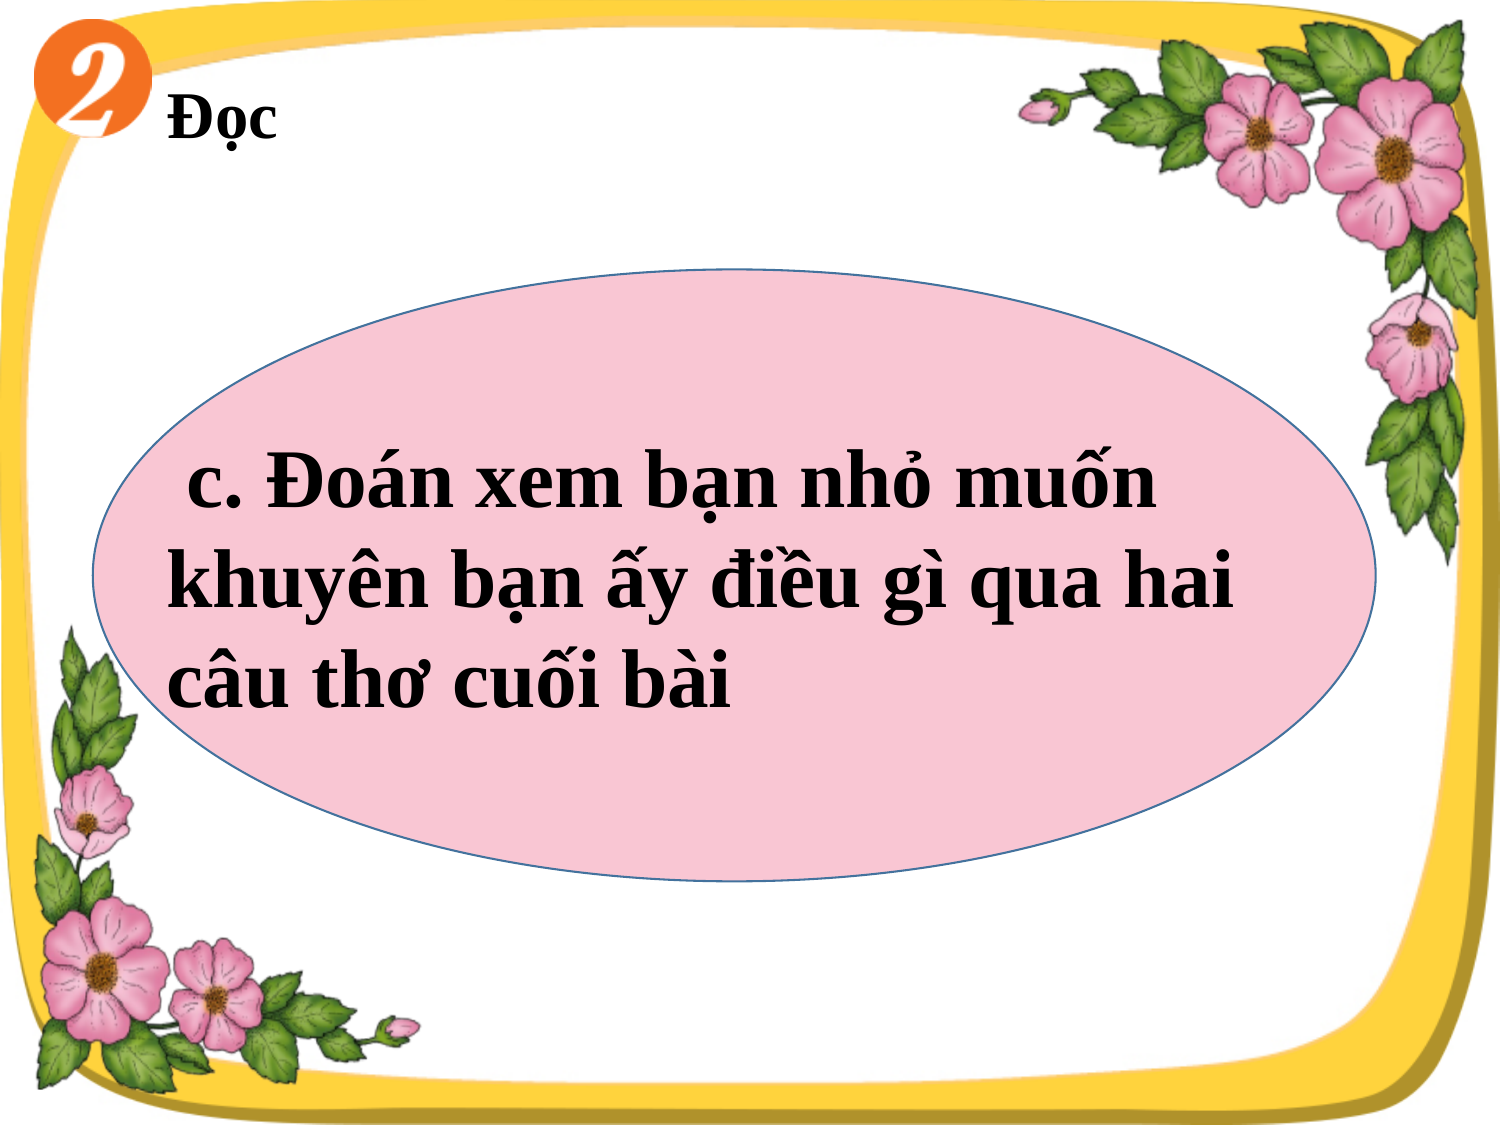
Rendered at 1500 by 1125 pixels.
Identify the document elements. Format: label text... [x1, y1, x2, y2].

text_box [1359, 574, 1377, 647]
text_box c. Đoán xem bạn nhỏ muốn khuyên bạn ấy điều gì qua hai câu thơ cuối bài [151, 416, 1359, 732]
picture [0, 0, 1500, 1125]
text_box Đọc [152, 64, 294, 160]
text_box [91, 446, 151, 622]
text_box [466, 732, 1287, 883]
text_box [185, 268, 973, 416]
